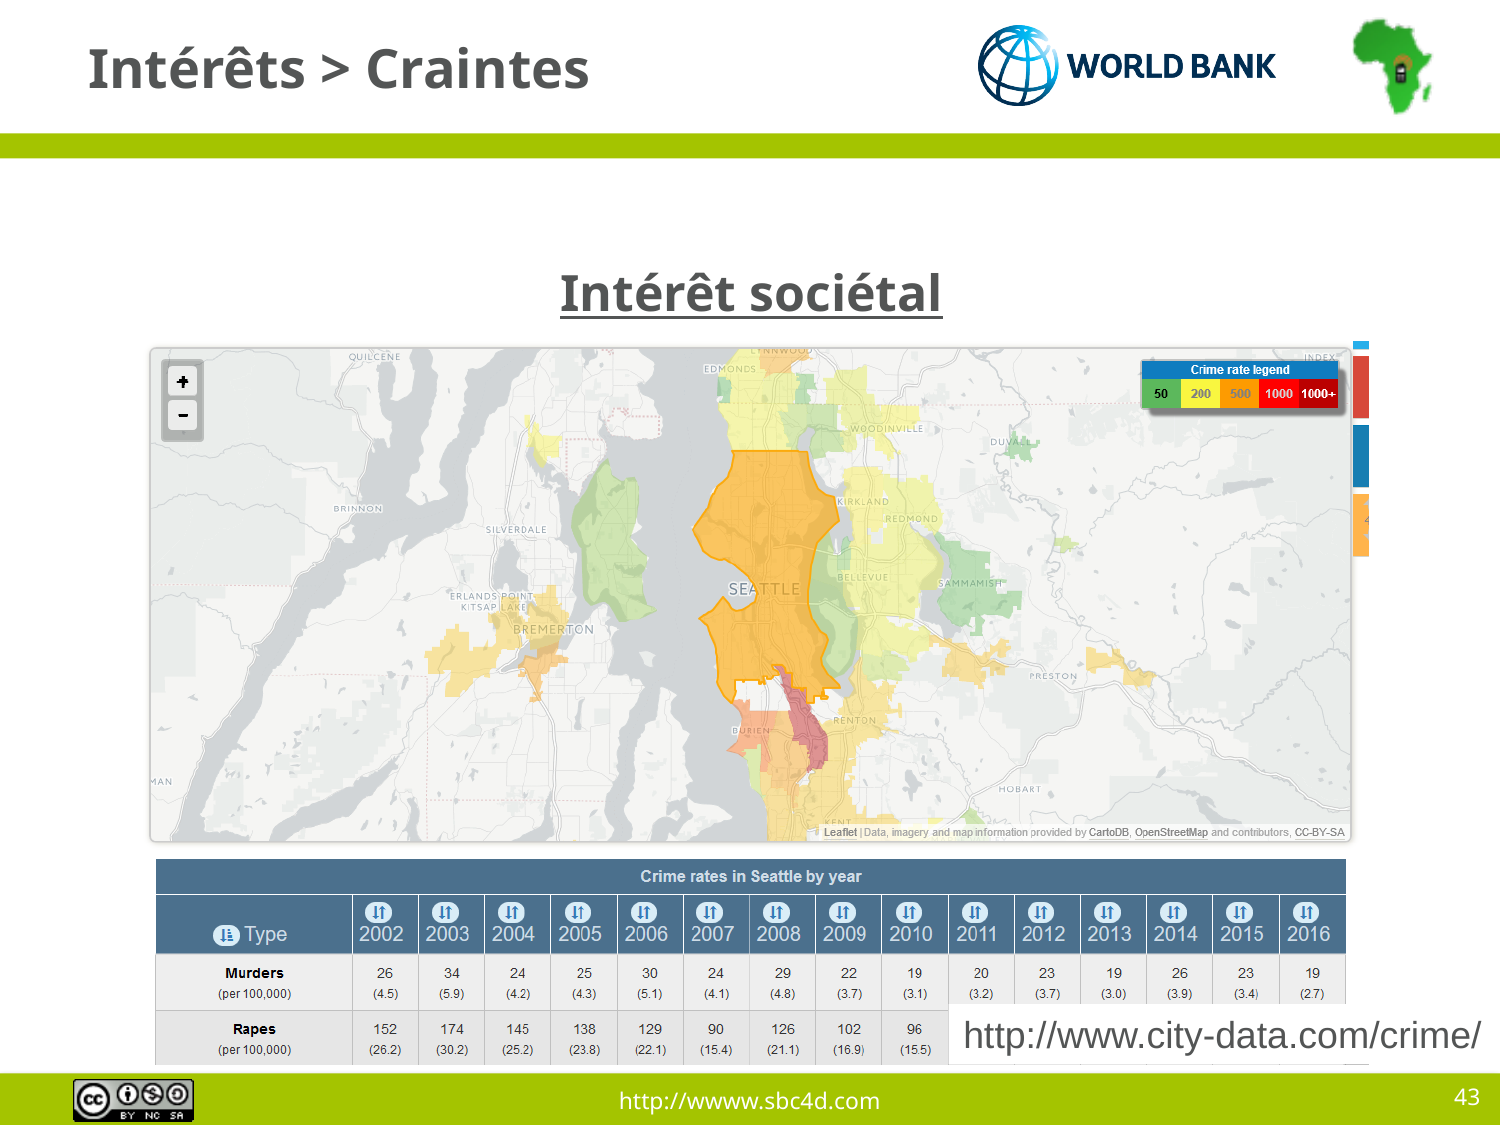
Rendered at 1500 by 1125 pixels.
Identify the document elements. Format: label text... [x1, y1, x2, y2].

picture [73, 1079, 194, 1122]
picture [1352, 16, 1436, 117]
picture [131, 341, 1369, 1065]
text_box Intérêt sociétal [42, 254, 1461, 1065]
title Intérêts > Craintes [73, 0, 858, 134]
text_box http://www.city-data.com/crime/ [1374, 1004, 1498, 1064]
picture [1000, 33, 1013, 39]
picture [978, 25, 1280, 106]
picture [1014, 42, 1025, 57]
picture [1002, 39, 1016, 51]
